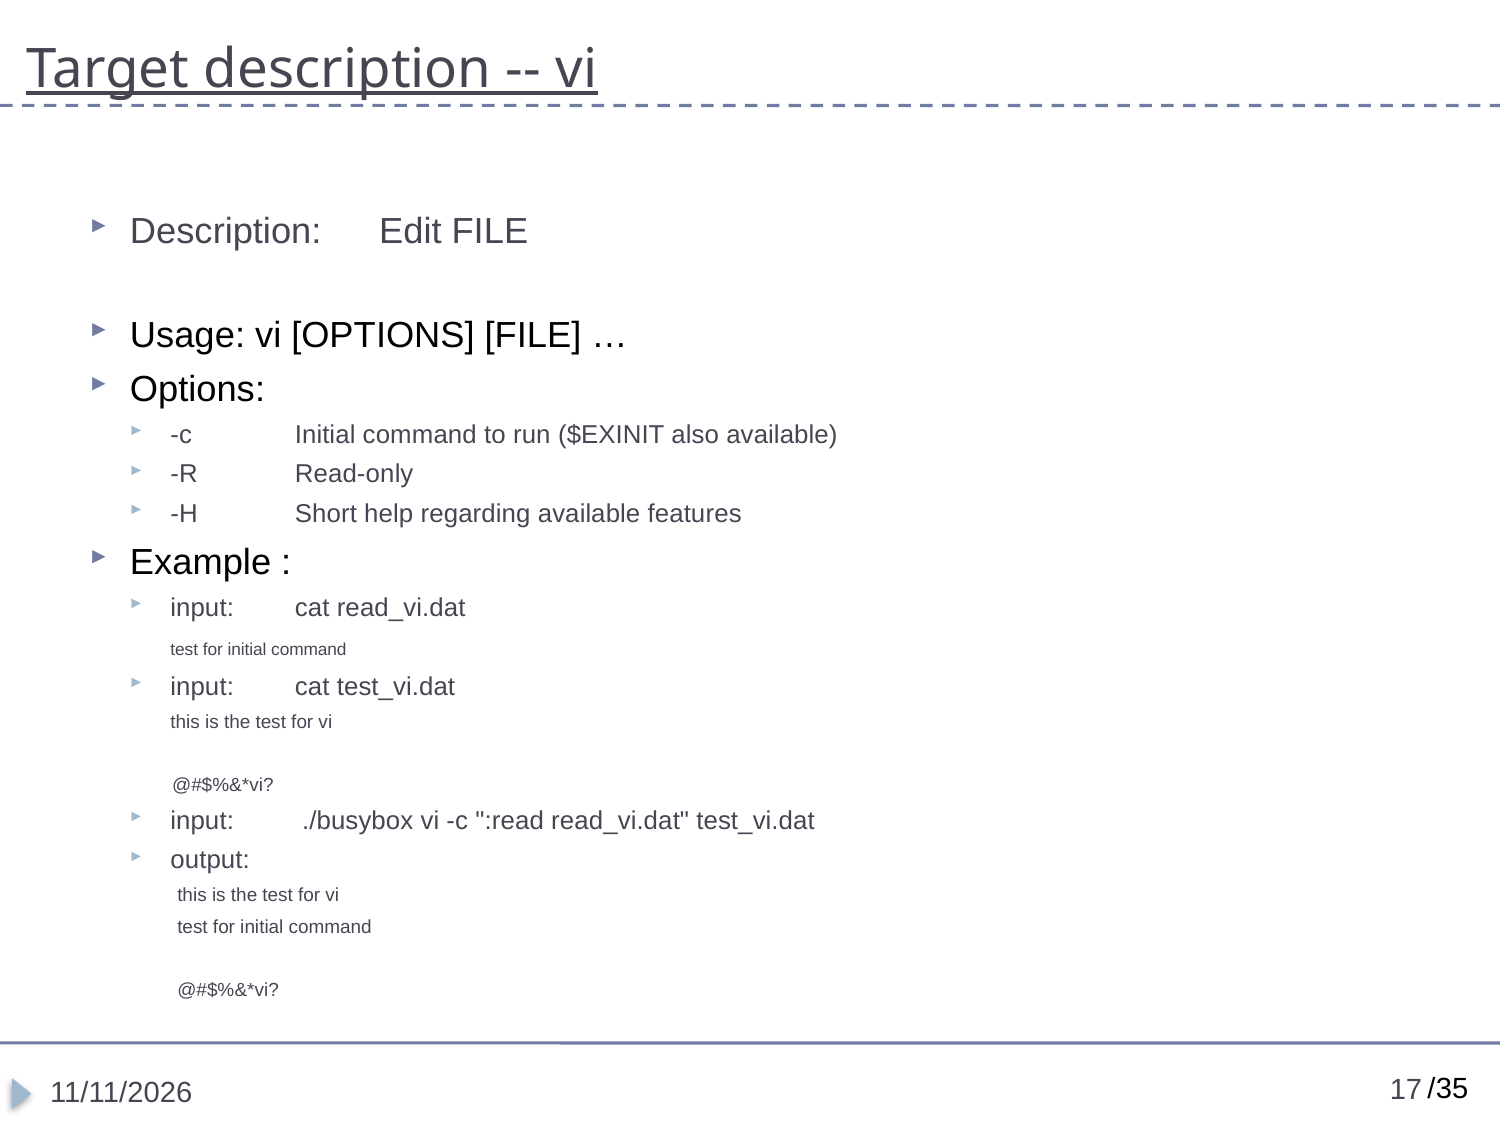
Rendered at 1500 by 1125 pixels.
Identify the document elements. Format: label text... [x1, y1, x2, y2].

list Description: Edit FILE Usage: vi [OPTIONS] [FILE] … Options: -c Initial command to run ($EXINIT also available) -R Read-only -H Short help regarding available features Example : input: cat read_vi.dat test for initial command input: cat test_vi.dat this is the test for vi @#$%&*vi? input: ./busybox vi -c ":read read_vi.dat" test_vi.dat output: this is the test for vi test for initial command @#$%&*vi? [75, 200, 1425, 1010]
title Target description -- vi [11, 24, 1489, 106]
slide_number 17 [1374, 1062, 1450, 1111]
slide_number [35, 1066, 247, 1115]
